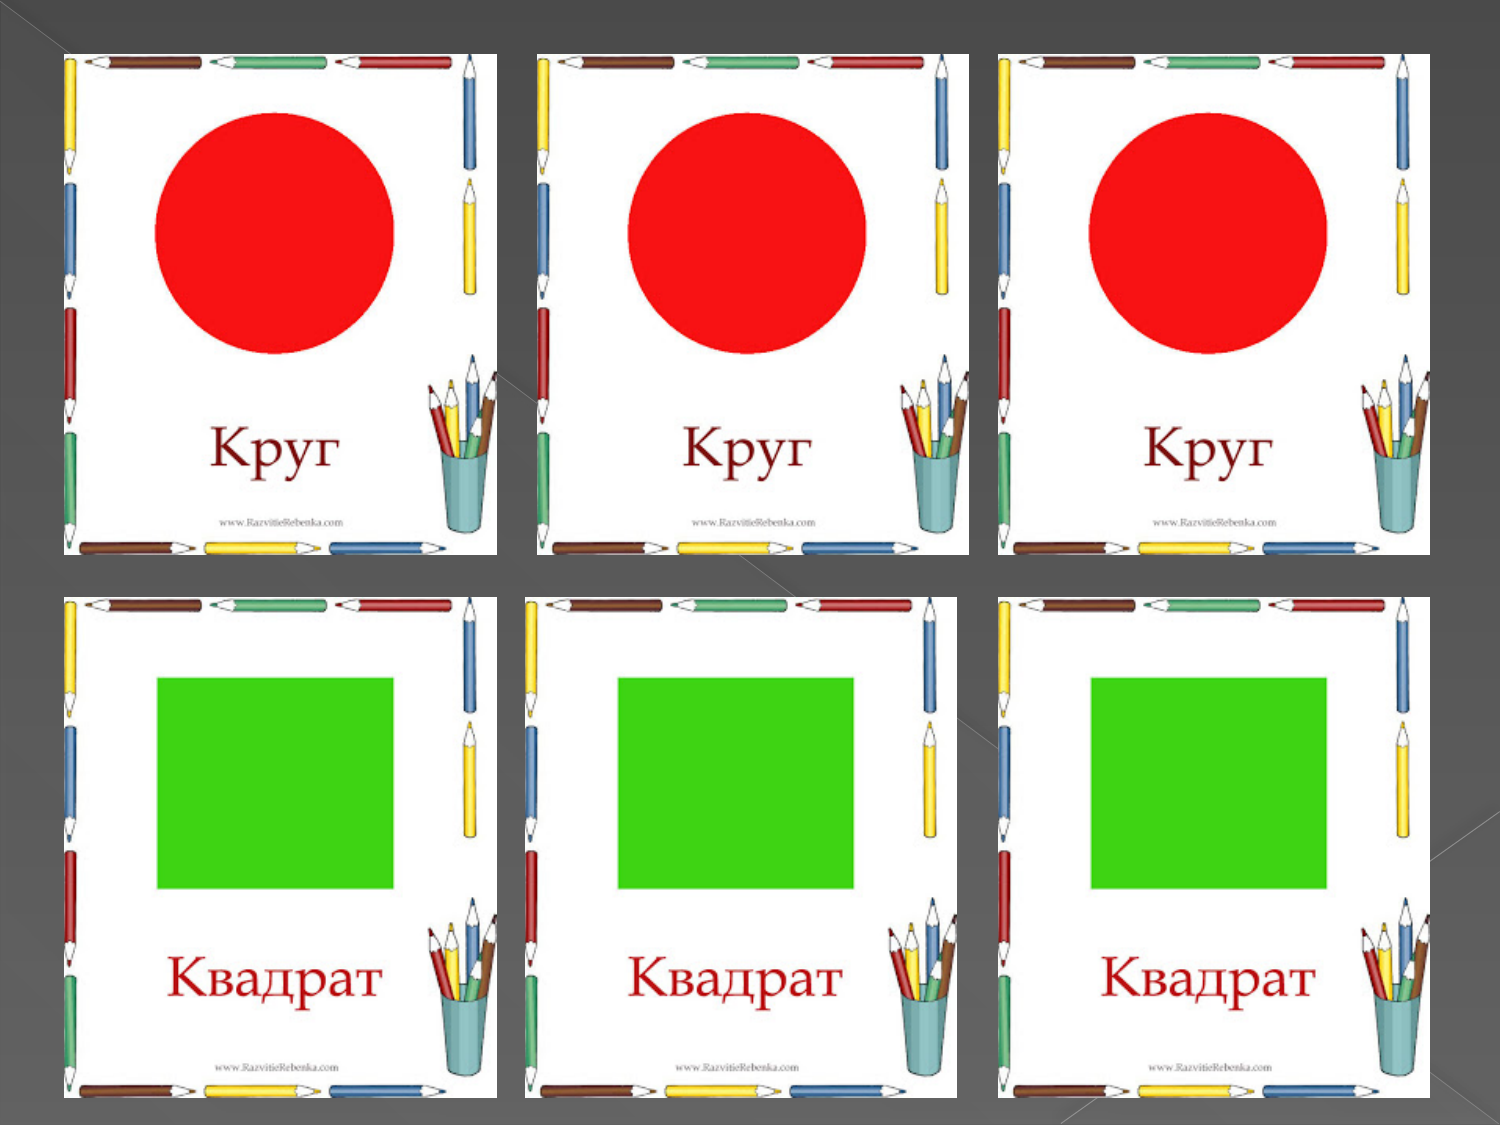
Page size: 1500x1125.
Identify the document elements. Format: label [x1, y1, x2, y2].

picture [64, 54, 497, 555]
picture [525, 597, 958, 1099]
picture [64, 597, 497, 1099]
picture [537, 54, 969, 555]
picture [997, 597, 1430, 1099]
picture [997, 54, 1430, 555]
